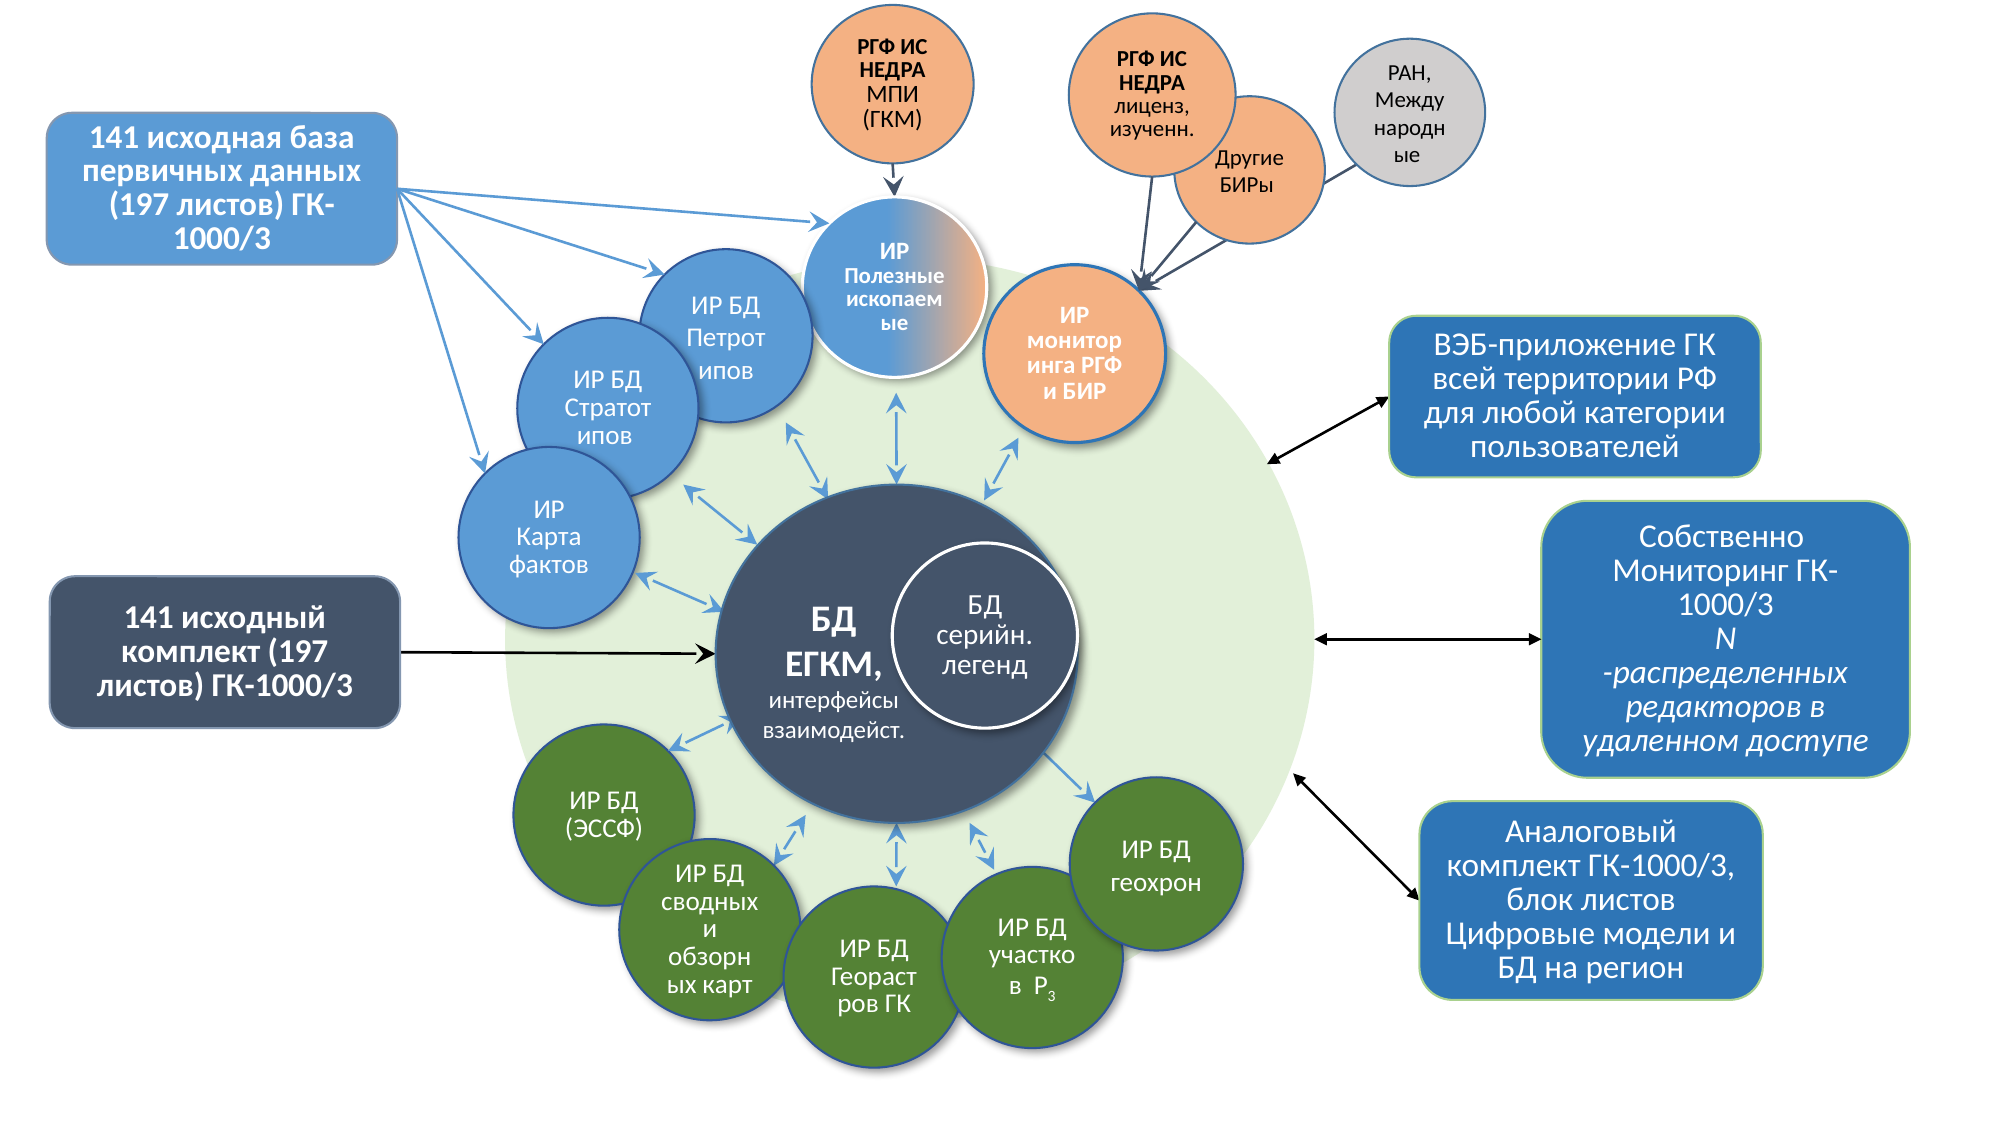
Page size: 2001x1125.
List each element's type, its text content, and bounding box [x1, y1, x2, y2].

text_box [396, 188, 830, 474]
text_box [458, 249, 1244, 1068]
text_box РГФ ИС НЕДРА лиценз, изученн. [1067, 12, 1237, 177]
text_box 141 исходная база первичных данных (197 листов) ГК-1000/3 [45, 111, 399, 266]
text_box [1139, 176, 1153, 222]
text_box 141 исходный комплект (197 листов) ГК-1000/3 [48, 575, 400, 730]
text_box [1138, 164, 1357, 291]
text_box Аналоговый комплект ГК-1000/3, блок листов Цифровые модели и БД на регион [1418, 800, 1764, 1001]
text_box РГФ ИС НЕДРА МПИ (ГКМ) [810, 3, 975, 165]
text_box РАН, Международные [1333, 37, 1487, 188]
text_box Другие БИРы [1201, 95, 1326, 164]
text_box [1293, 773, 1420, 901]
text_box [400, 484, 1078, 823]
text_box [1266, 396, 1390, 465]
text_box [1244, 422, 1316, 846]
text_box ИР Полезные ископаемые [830, 195, 980, 249]
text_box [1138, 222, 1197, 291]
text_box Собственно Мониторинг ГК-1000/3 N -распределенных редакторов в удаленном доступе [1540, 499, 1911, 779]
text_box ВЭБ-приложение ГК всей территории РФ для любой категории пользователей [1388, 314, 1762, 479]
